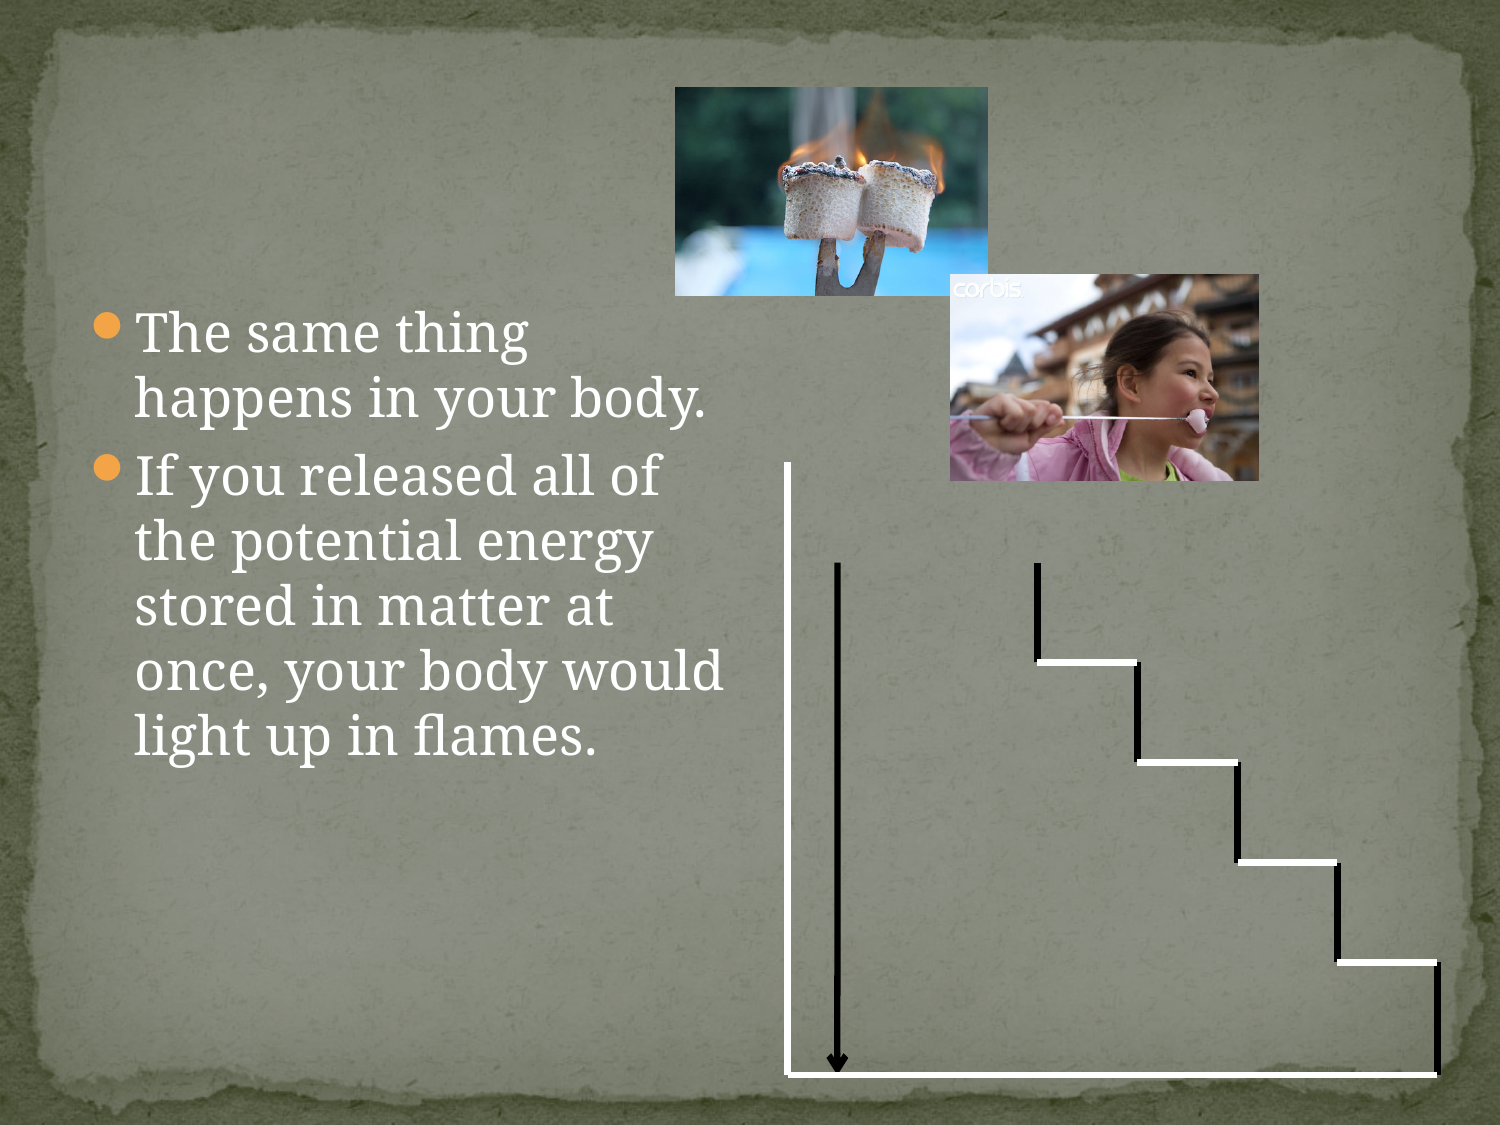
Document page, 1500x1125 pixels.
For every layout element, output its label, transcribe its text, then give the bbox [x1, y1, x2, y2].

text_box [840, 565, 1437, 1074]
picture [675, 87, 1259, 481]
list The same thing happens in your body. If you released all of the potential energy stored in matter at once, your body would light up in flames. [75, 291, 750, 1050]
